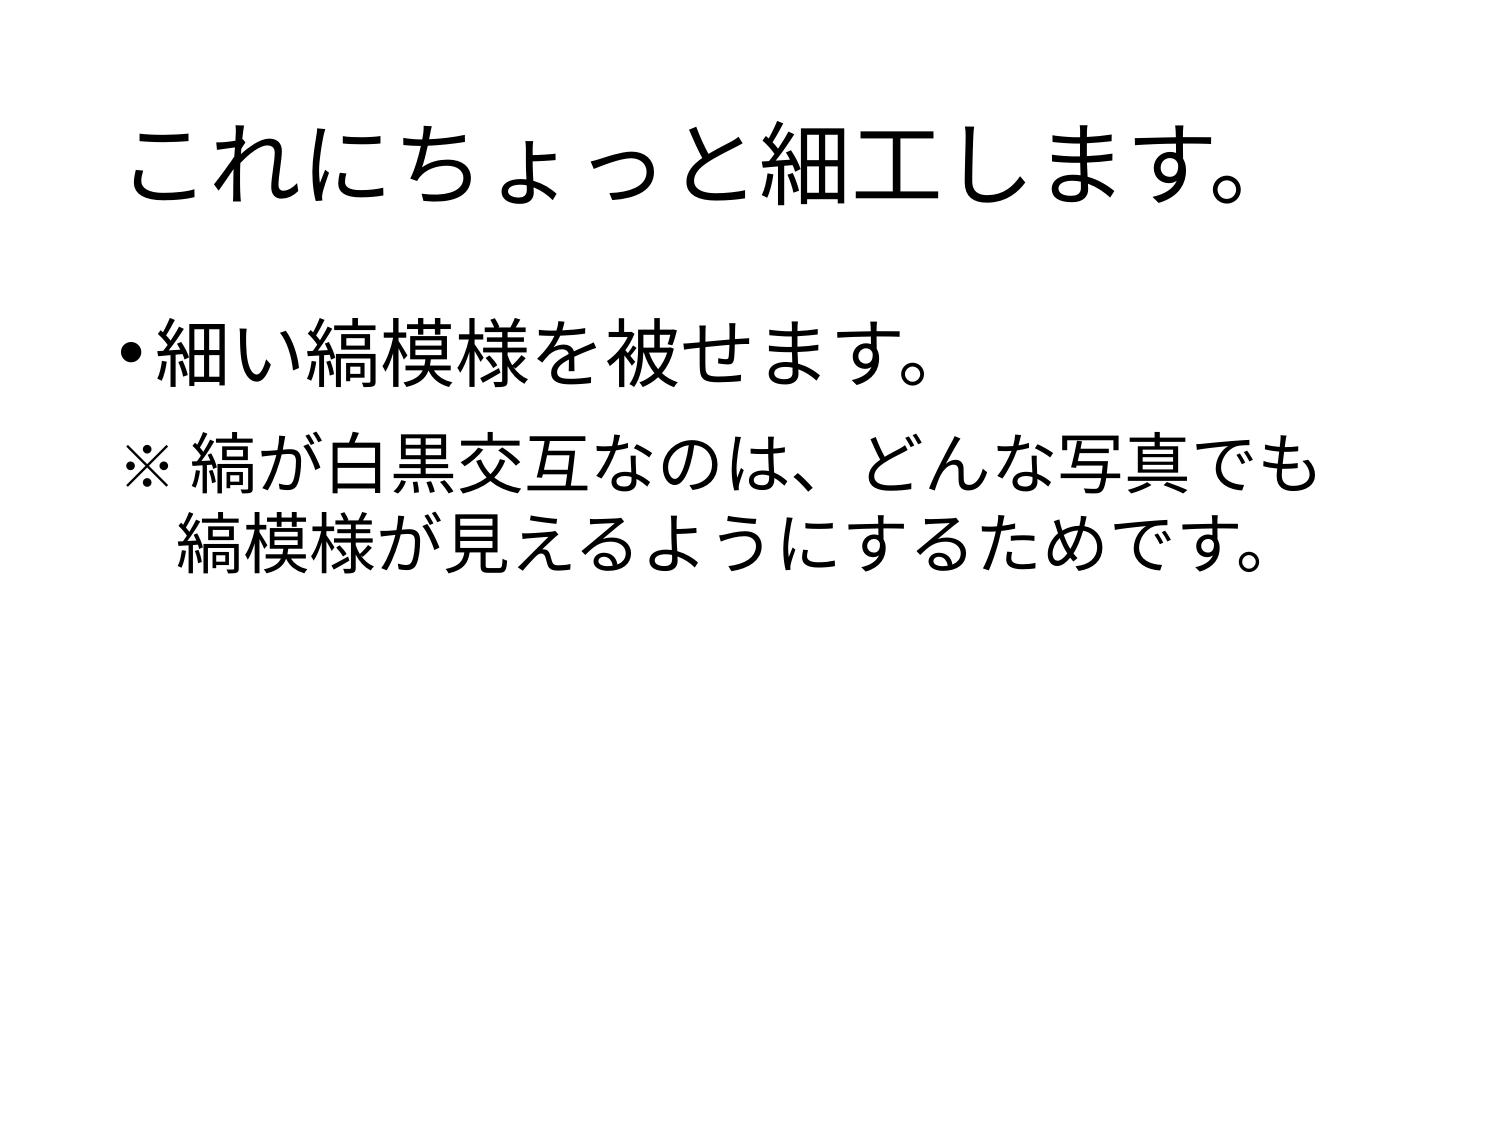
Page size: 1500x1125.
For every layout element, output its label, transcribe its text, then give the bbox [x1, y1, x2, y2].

list 細い縞模様を被せます。 ※縞が白黒交互なのは、どんな写真でも 縞模様が見えるようにするためです。 [103, 299, 1397, 1014]
title これにちょっと細工します。 [103, 59, 1397, 278]
